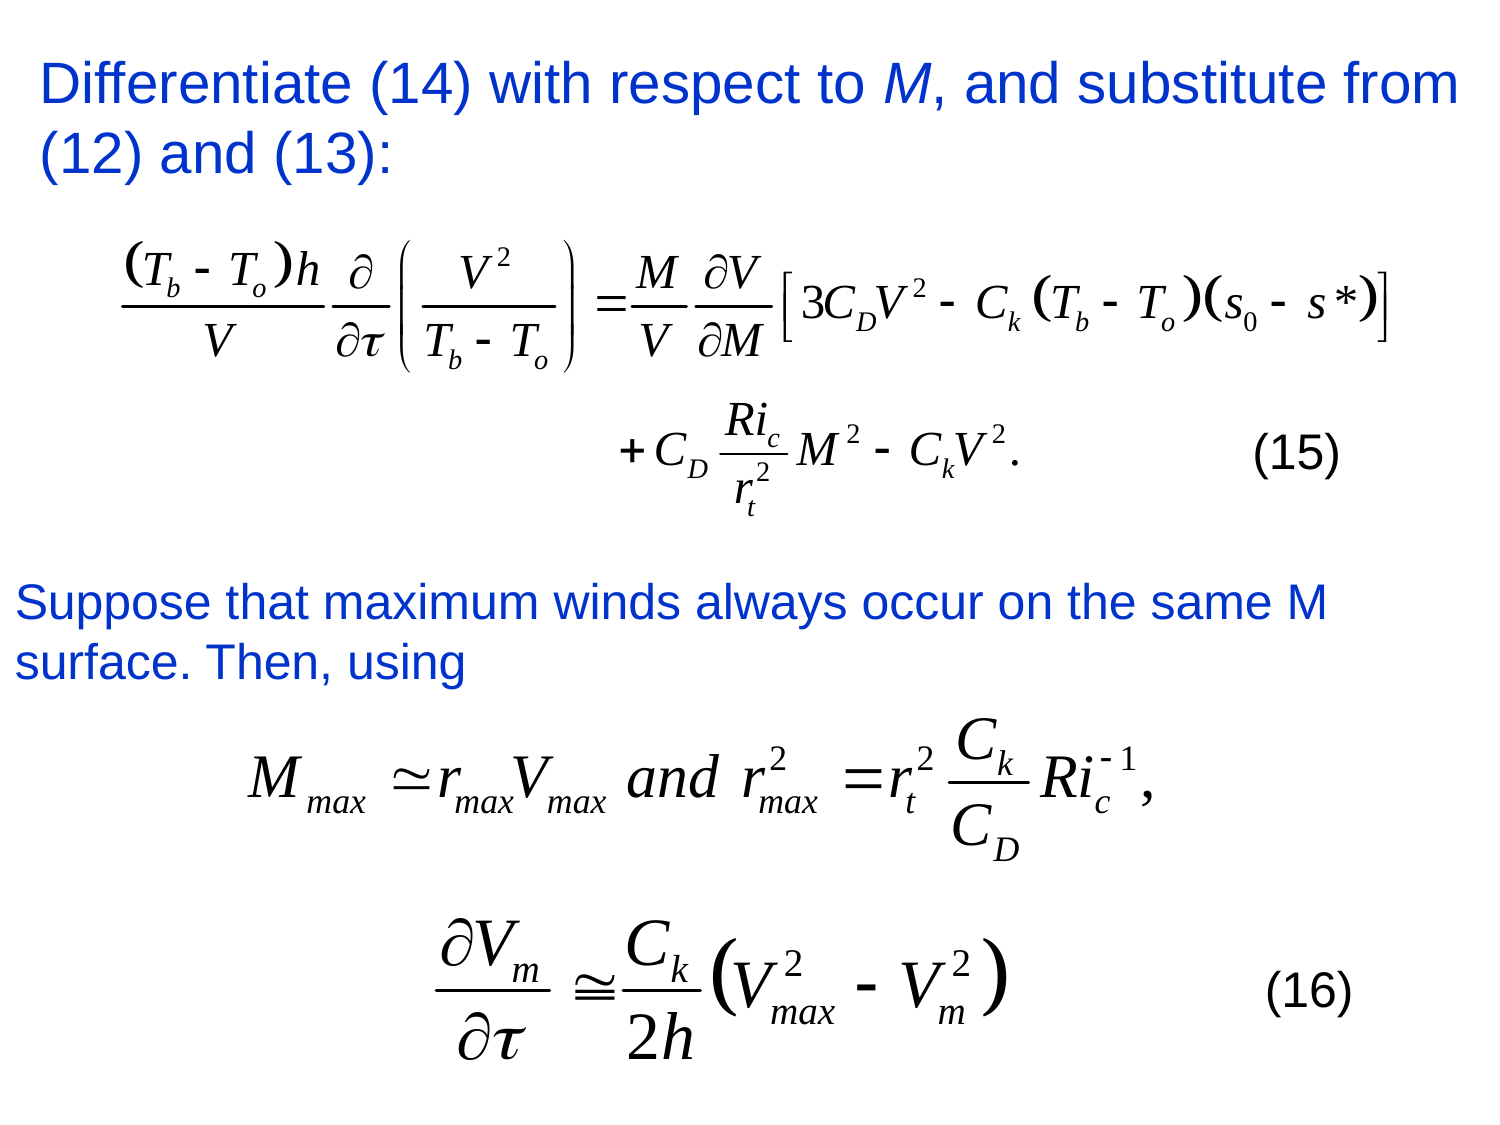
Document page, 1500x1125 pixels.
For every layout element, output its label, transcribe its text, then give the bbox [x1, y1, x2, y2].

text_box (16) [1250, 949, 1375, 1025]
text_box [237, 699, 1165, 876]
text_box Suppose that maximum winds always occur on the same M surface. Then, using [0, 562, 1463, 698]
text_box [424, 899, 1018, 1076]
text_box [113, 231, 1407, 526]
text_box Differentiate (14) with respect to M, and substitute from (12) and (13): [24, 37, 1500, 193]
